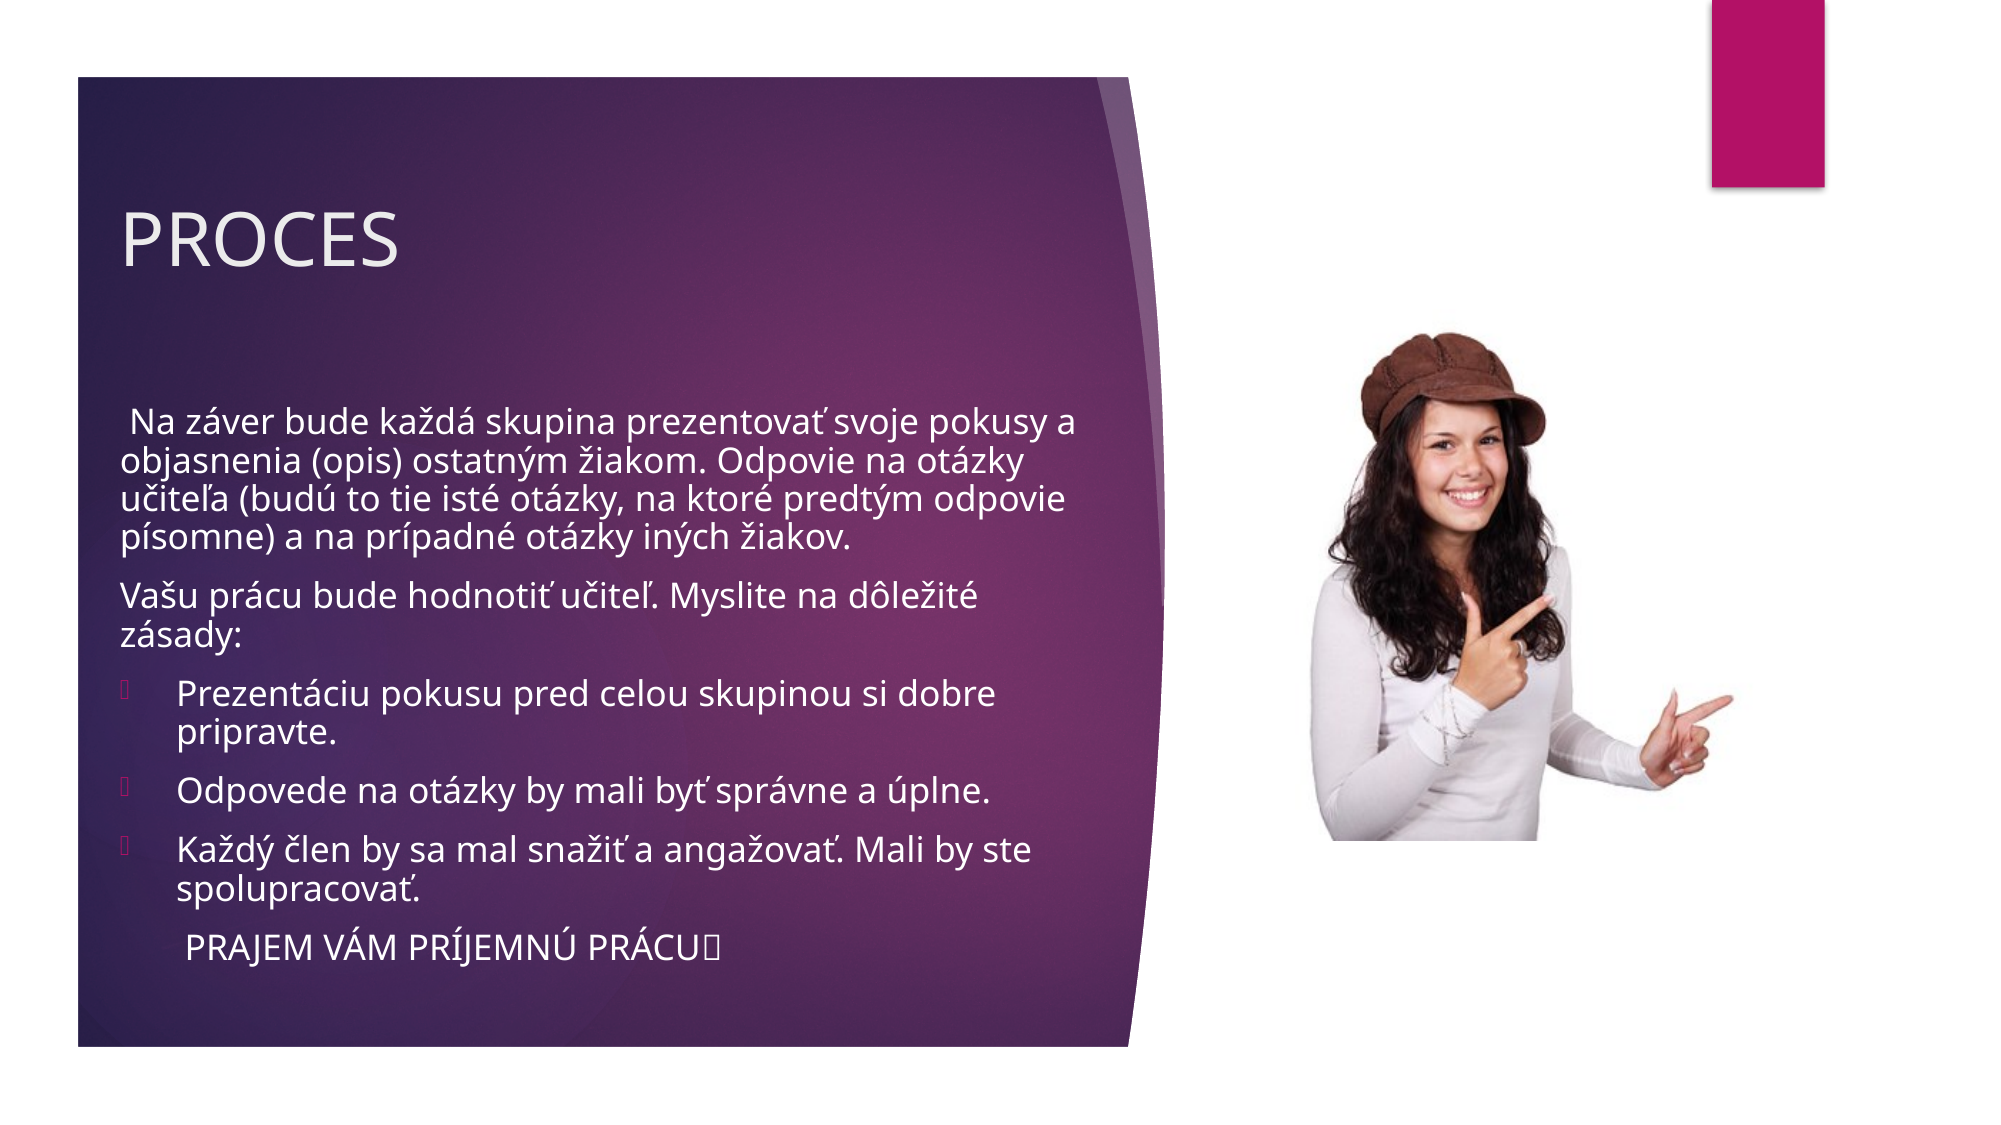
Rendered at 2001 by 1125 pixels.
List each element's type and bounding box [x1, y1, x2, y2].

picture [1250, 308, 1978, 841]
text_box [0, 0, 2000, 1125]
